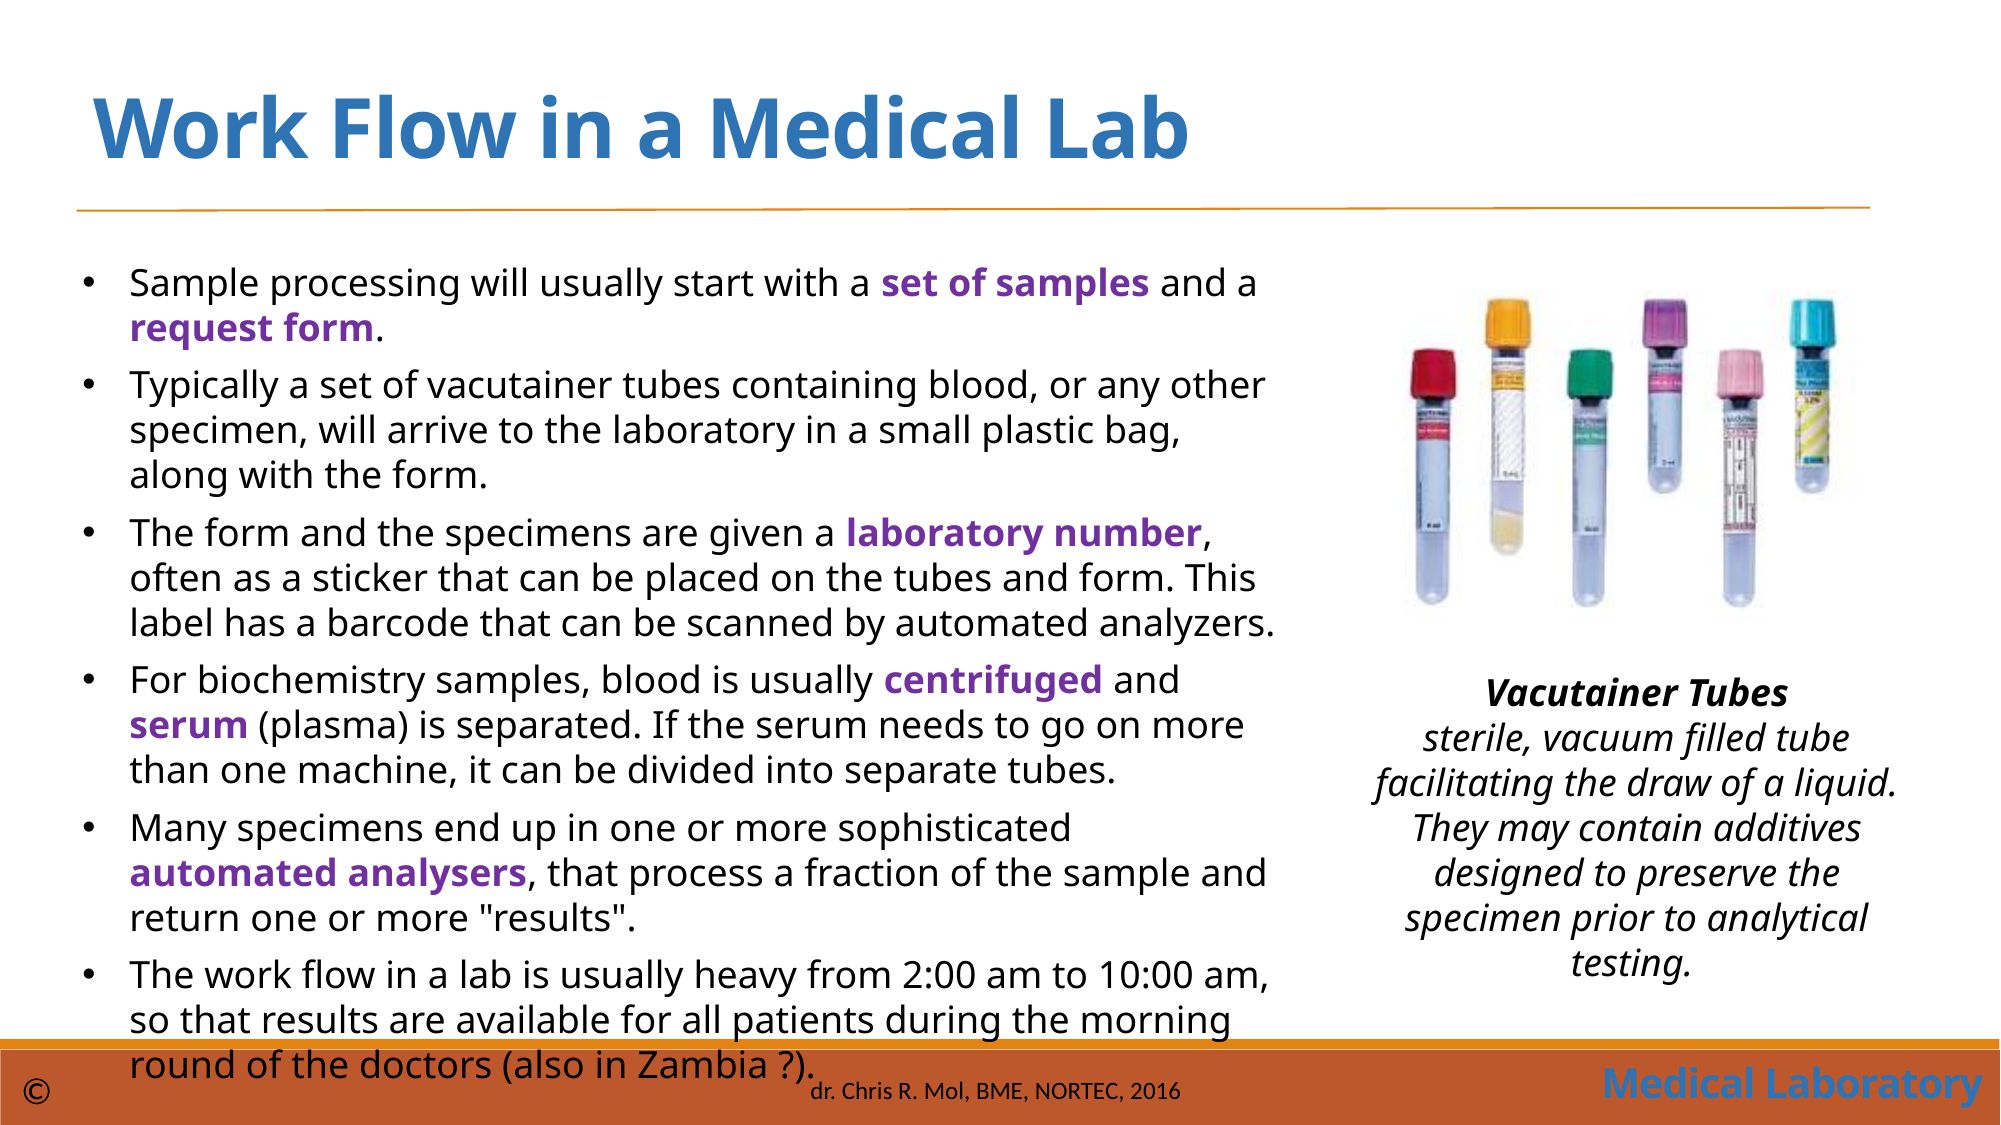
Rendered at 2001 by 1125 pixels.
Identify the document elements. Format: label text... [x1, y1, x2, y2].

text_box © [6, 1059, 68, 1120]
text_box Sample processing will usually start with a set of samples and a request form. Typically a set of vacutainer tubes containing blood, or any other specimen, will arrive to the laboratory in a small plastic bag, along with the form. The form and the specimens are given a laboratory number, often as a sticker that can be placed on the tubes and form. This label has a barcode that can be scanned by automated analyzers. For biochemistry samples, blood is usually centrifuged and serum (plasma) is separated. If the serum needs to go on more than one machine, it can be divided into separate tubes. Many specimens end up in one or more sophisticated automated analysers, that process a fraction of the sample and return one or more "results". The work flow in a lab is usually heavy from 2:00 am to 10:00 am, so that results are available for all patients during the morning round of the doctors (also in Zambia ?). [67, 251, 1294, 1094]
picture [1372, 290, 1871, 634]
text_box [76, 207, 1871, 212]
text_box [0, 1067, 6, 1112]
title Work Flow in a Medical Lab [78, 72, 1570, 183]
text_box Vacutainer Tubes sterile, vacuum filled tube facilitating the draw of a liquid. They may contain additives designed to preserve the specimen prior to analytical testing. [1354, 661, 1920, 992]
text_box dr. Chris R. Mol, BME, NORTEC, 2016 [68, 1067, 1354, 1112]
text_box Medical Laboratory [1354, 1056, 1999, 1115]
